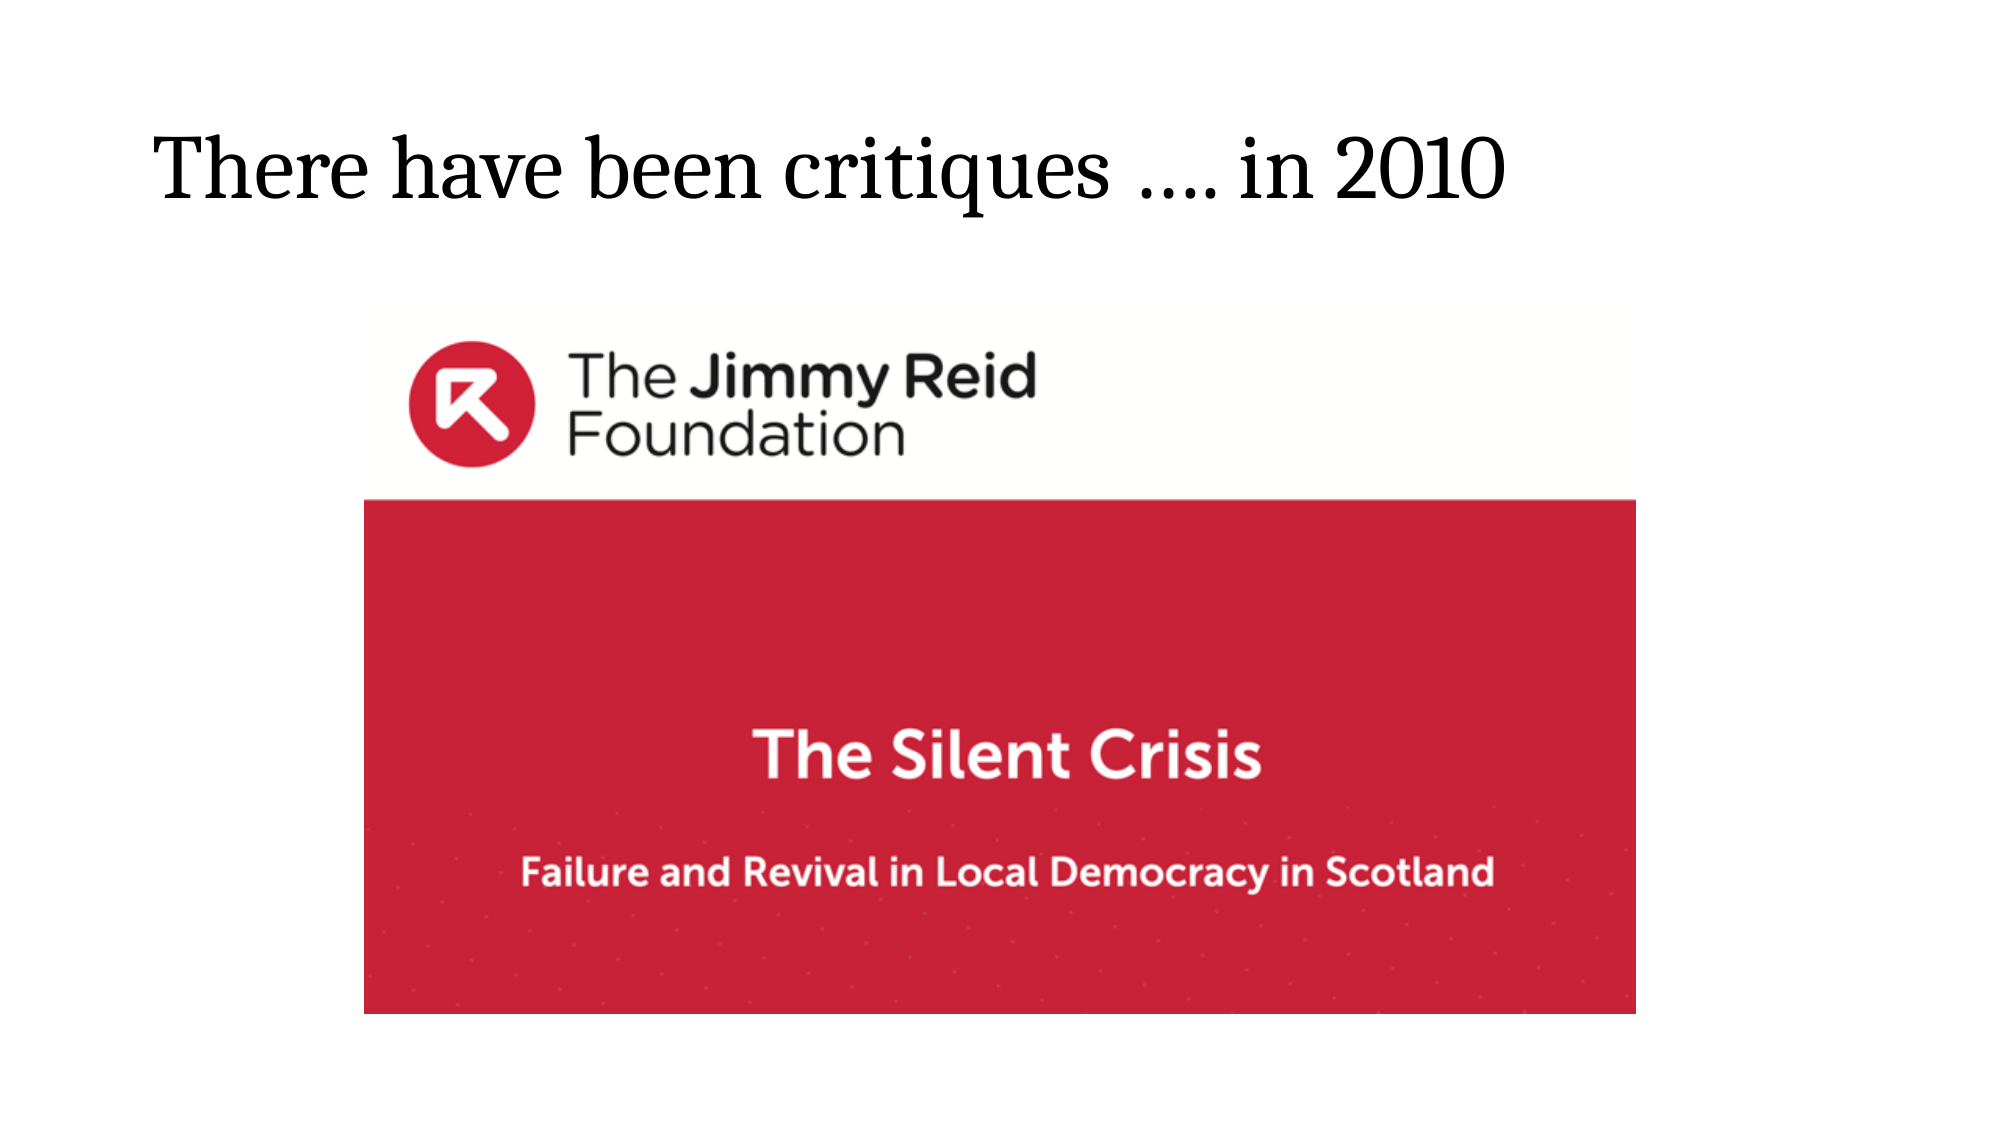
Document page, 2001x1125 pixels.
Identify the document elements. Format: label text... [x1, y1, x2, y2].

title There have been critiques …. in 2010 [137, 59, 1863, 278]
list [364, 299, 1636, 1014]
